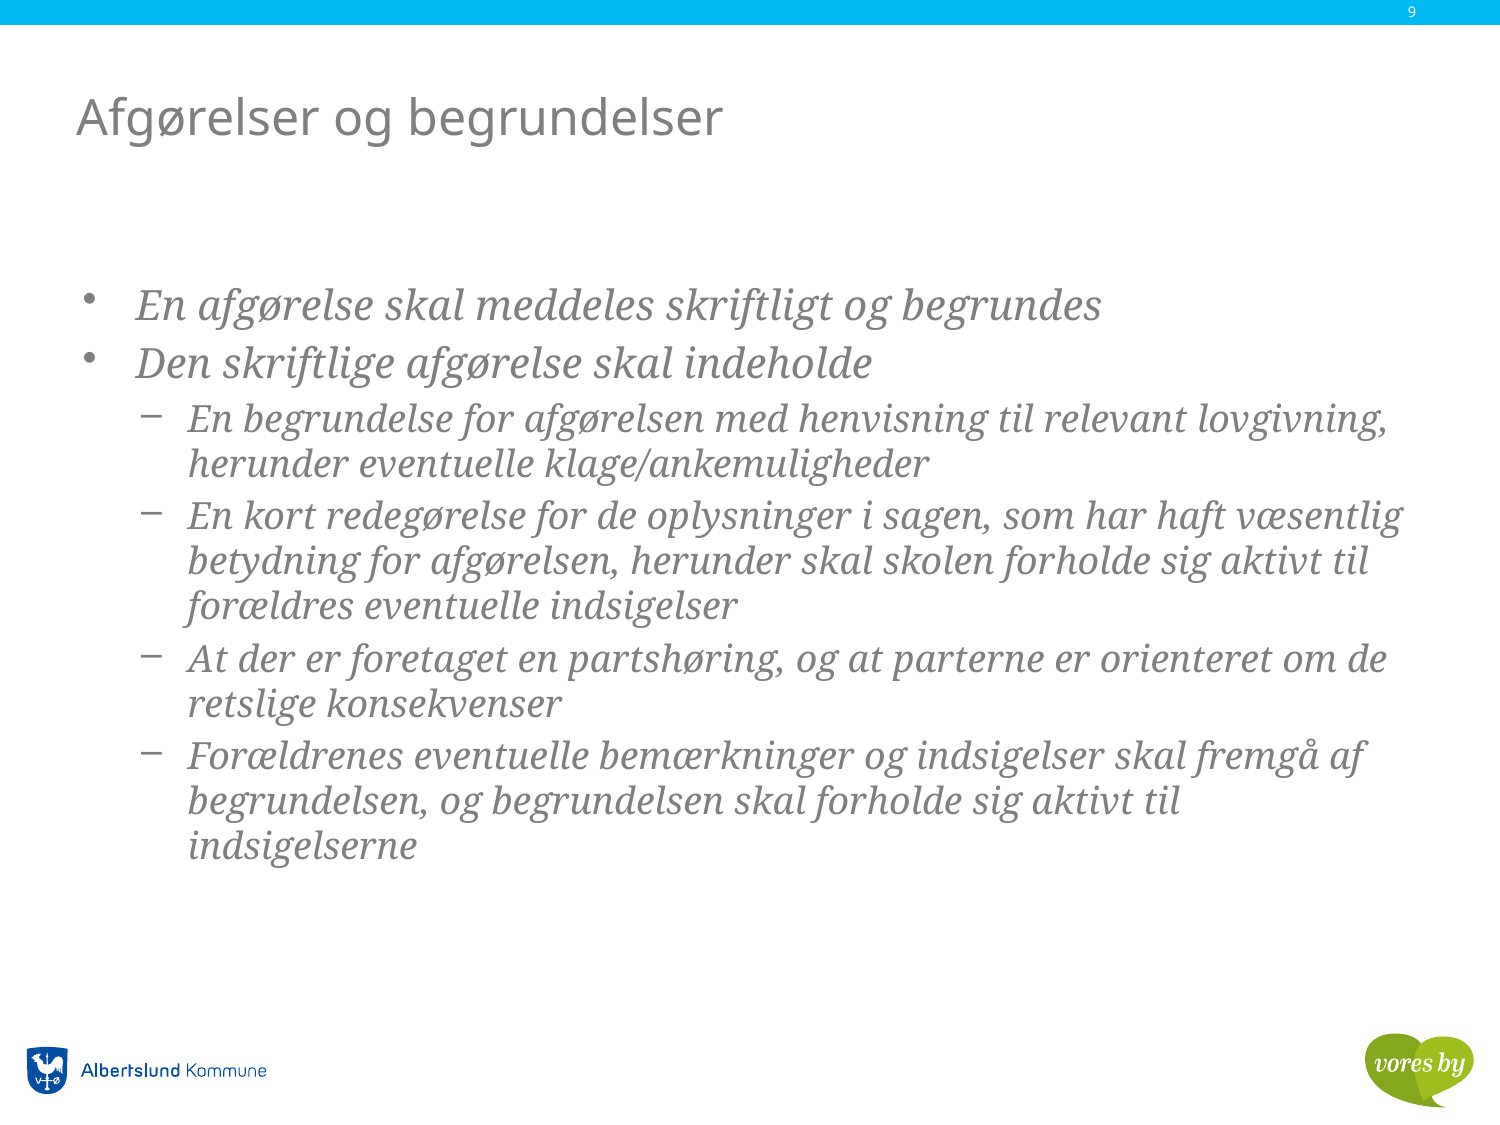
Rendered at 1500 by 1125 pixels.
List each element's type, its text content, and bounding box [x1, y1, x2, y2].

list En afgørelse skal meddeles skriftligt og begrundes Den skriftlige afgørelse skal indeholde En begrundelse for afgørelsen med henvisning til relevant lovgivning, herunder eventuelle klage/ankemuligheder En kort redegørelse for de oplysninger i sagen, som har haft væsentlig betydning for afgørelsen, herunder skal skolen forholde sig aktivt til forældres eventuelle indsigelser At der er foretaget en partshøring, og at parterne er orienteret om de retslige konsekvenser Forældrenes eventuelle bemærkninger og indsigelser skal fremgå af begrundelsen, og begrundelsen skal forholde sig aktivt til indsigelserne [82, 278, 1418, 1024]
title Afgørelser og begrundelser [76, 95, 1418, 279]
slide_number 9 [1365, 0, 1417, 25]
